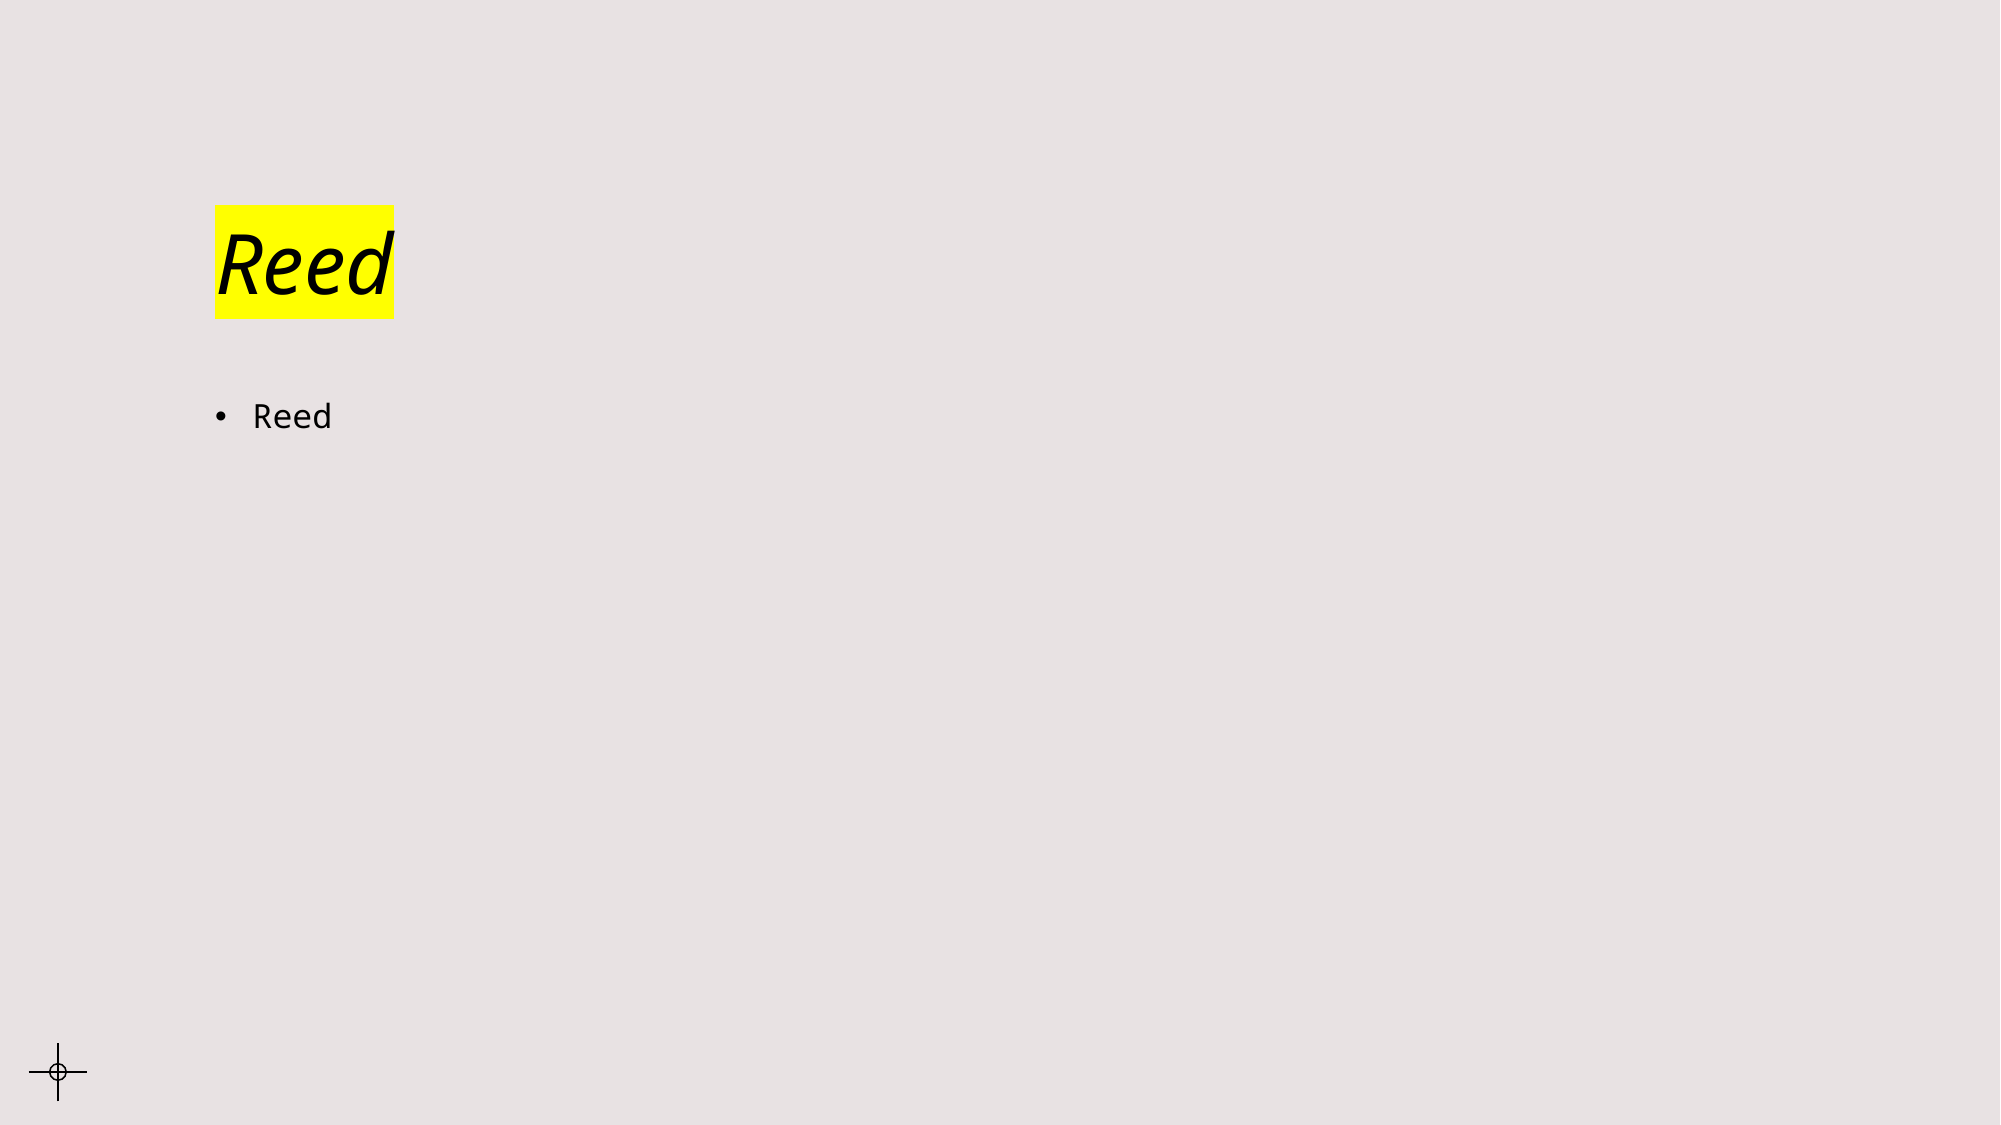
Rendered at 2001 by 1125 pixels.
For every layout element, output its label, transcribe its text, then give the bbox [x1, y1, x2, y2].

list Reed [200, 380, 1758, 1013]
title Reed [200, 59, 1758, 319]
